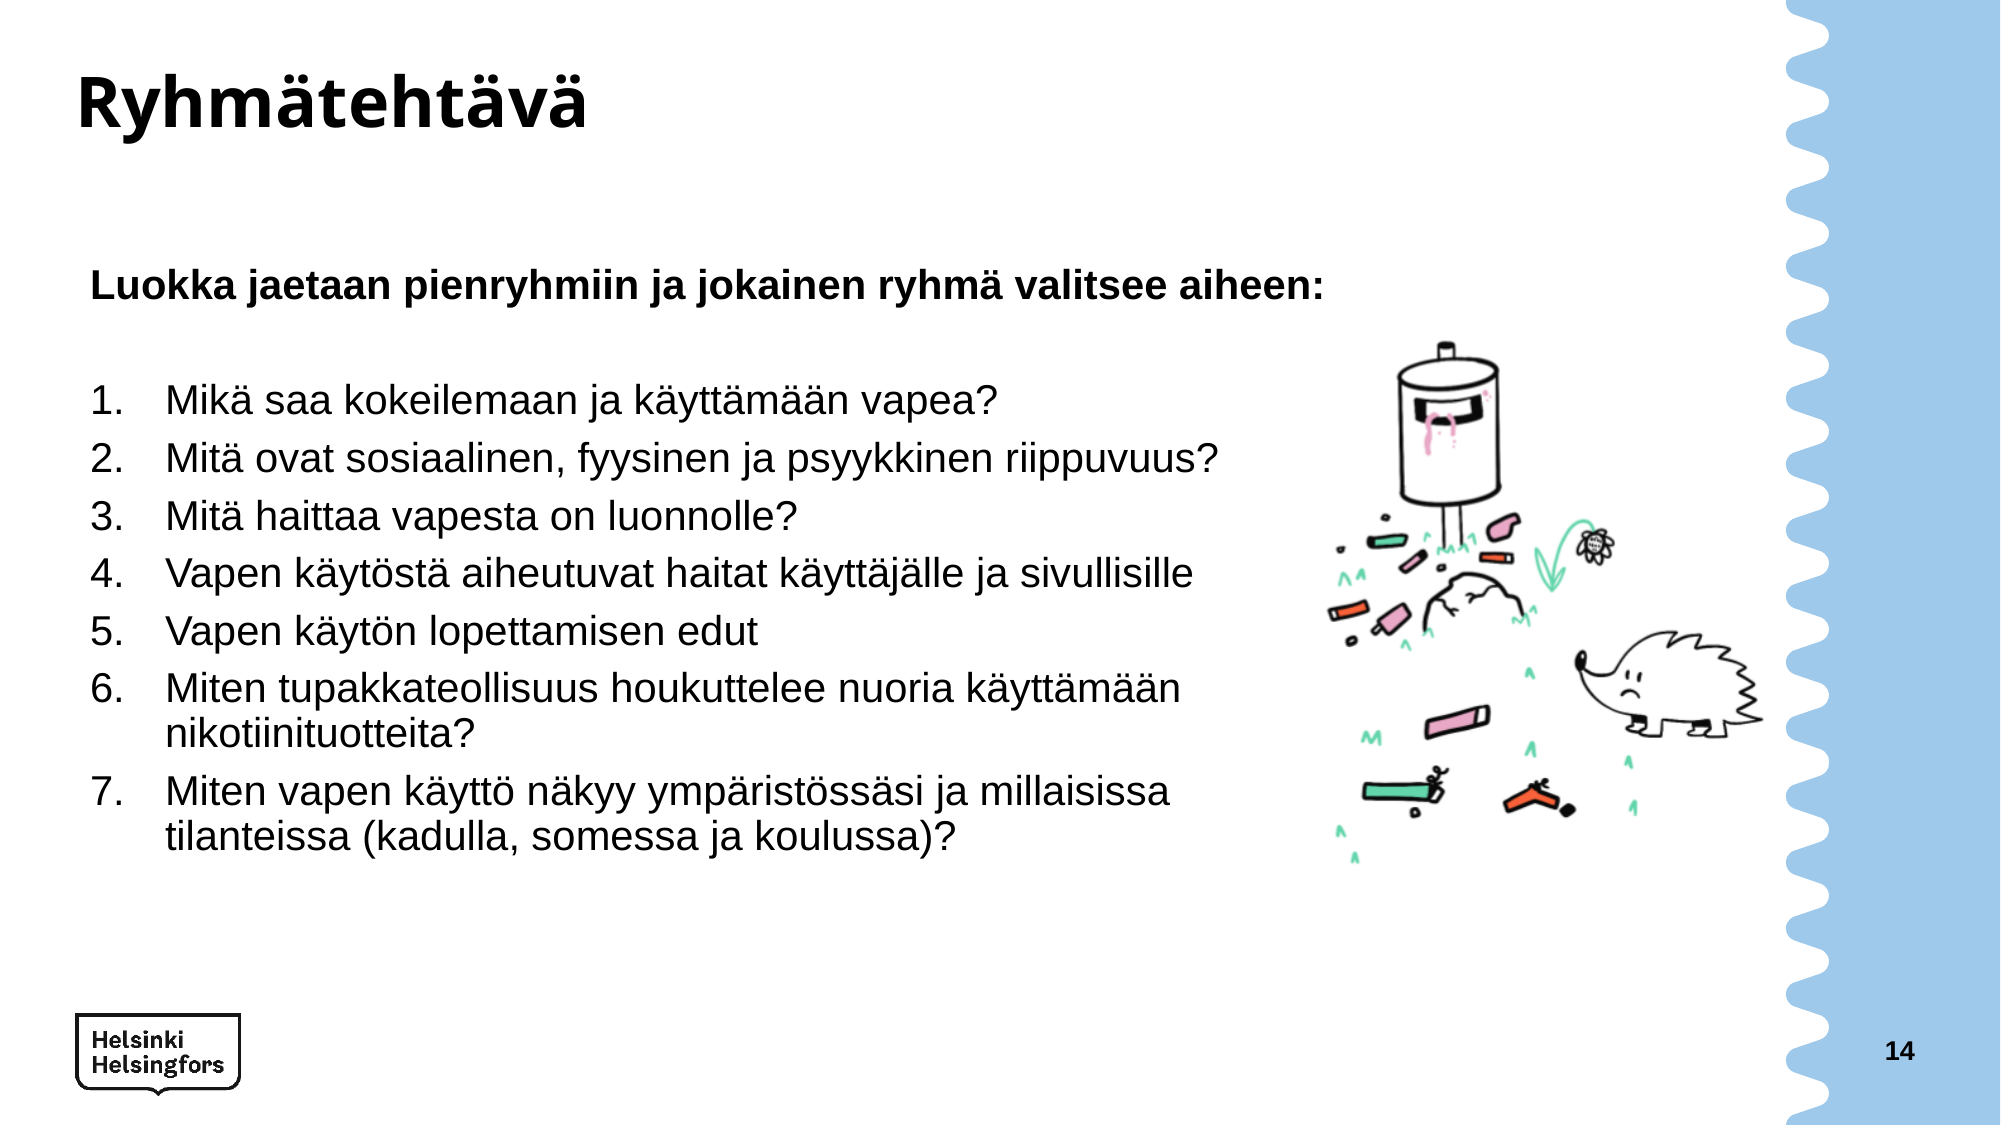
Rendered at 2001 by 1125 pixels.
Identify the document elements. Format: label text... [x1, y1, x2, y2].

list Luokka jaetaan pienryhmiin ja jokainen ryhmä valitsee aiheen: Mikä saa kokeilemaan ja käyttämään vapea? Mitä ovat sosiaalinen, fyysinen ja psyykkinen riippuvuus? Mitä haittaa vapesta on luonnolle? Vapen käytöstä aiheutuvat haitat käyttäjälle ja sivullisille Vapen käytön lopettamisen edut Miten tupakkateollisuus houkuttelee nuoria käyttämään nikotiinituotteita? Miten vapen käyttö näkyy ympäristössäsi ja millaisissa tilanteissa (kadulla, somessa ja koulussa)? [75, 196, 1399, 1014]
slide_number 14 [1712, 1028, 1916, 1071]
picture [75, 1014, 241, 1096]
title Ryhmätehtävä [75, 66, 1540, 197]
picture [1295, 313, 1774, 874]
